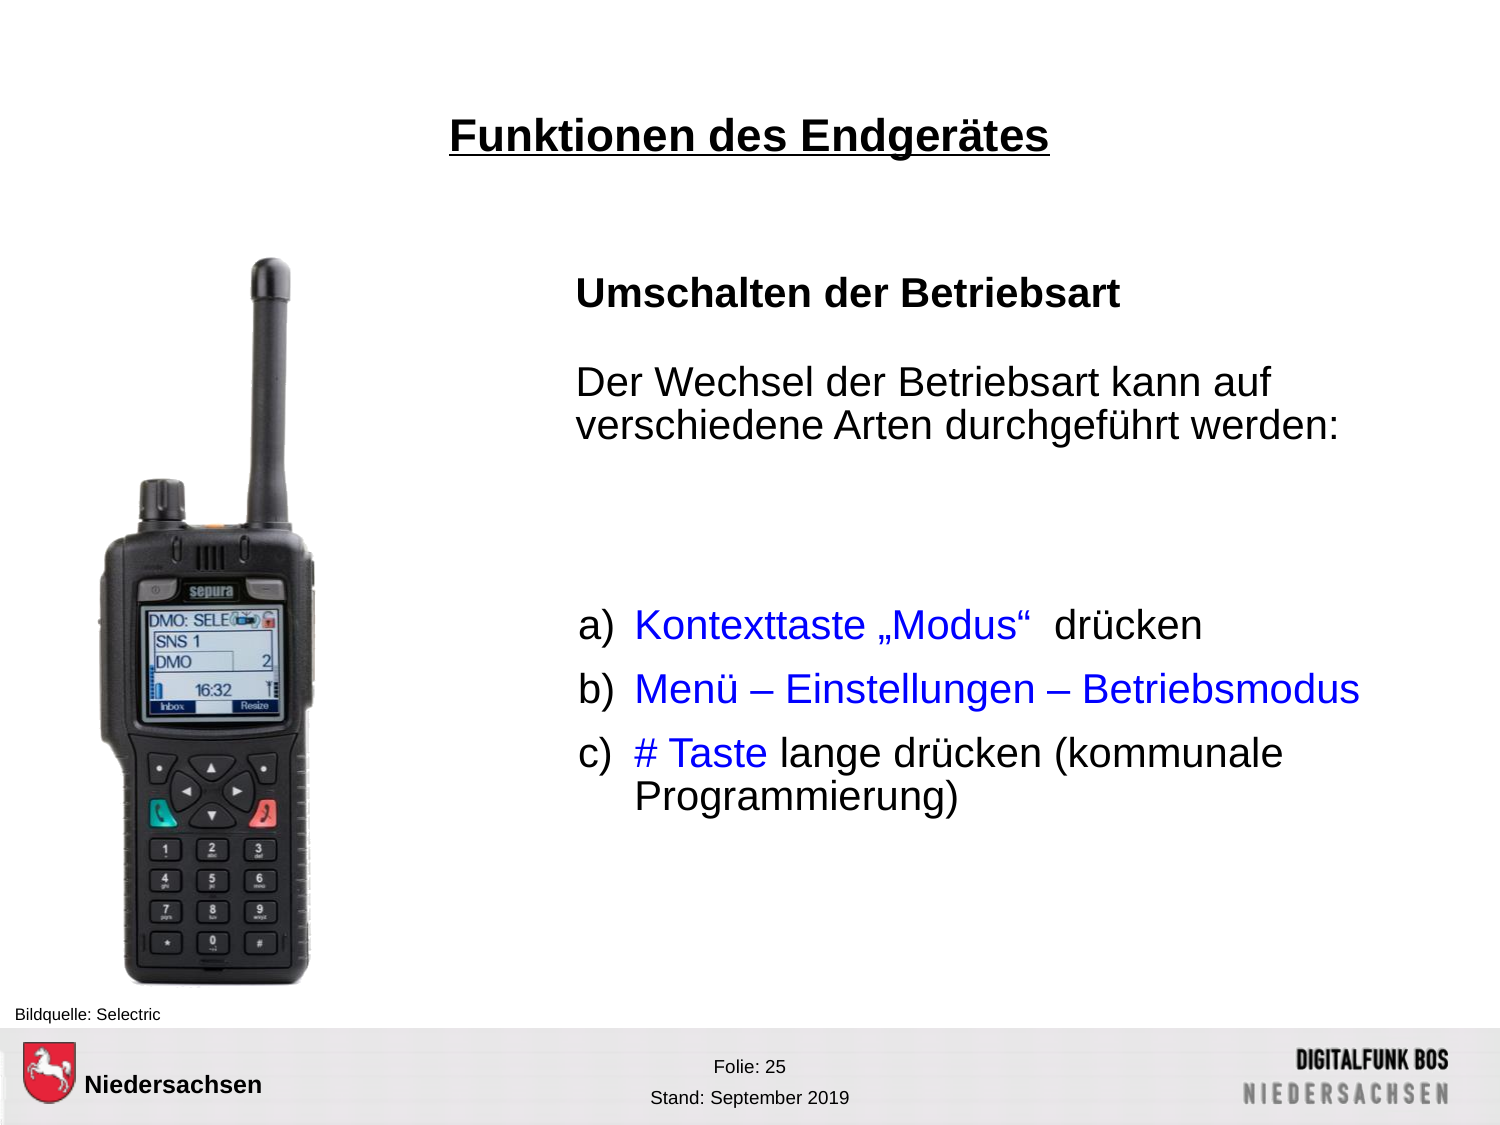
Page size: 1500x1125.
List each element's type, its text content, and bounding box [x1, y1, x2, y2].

text_box Der Wechsel der Betriebsart kann auf verschiedene Arten durchgeführt werden: [560, 354, 1457, 456]
text_box Bildquelle: Selectric [0, 996, 298, 1031]
text_box Umschalten der Betriebsart [560, 265, 1256, 324]
picture [0, 1028, 1500, 1125]
picture [88, 232, 346, 1000]
text_box Funktionen des Endgerätes [0, 105, 1500, 169]
text_box Kontexttaste „Modus“ drücken Menü – Einstellungen – Betriebsmodus # Taste lange drücken (kommunale Programmierung) [563, 597, 1424, 827]
